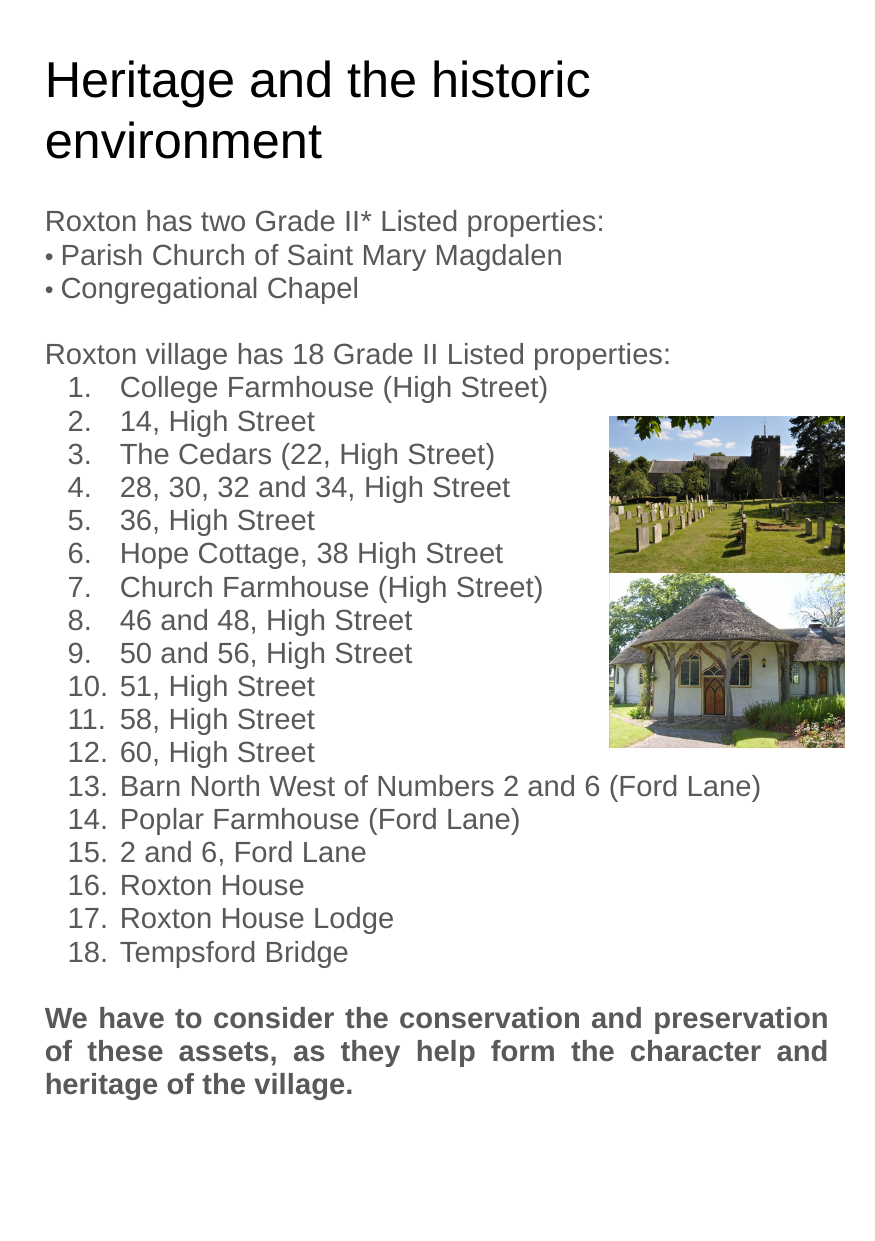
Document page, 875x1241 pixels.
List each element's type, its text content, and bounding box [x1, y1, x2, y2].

list Roxton has two Grade II* Listed properties: • Parish Church of Saint Mary Magdalen • Congregational Chapel Roxton village has 18 Grade II Listed properties: College Farmhouse (High Street) 14, High Street The Cedars (22, High Street) 28, 30, 32 and 34, High Street 36, High Street Hope Cottage, 38 High Street Church Farmhouse (High Street) 46 and 48, High Street 50 and 56, High Street 51, High Street 58, High Street 60, High Street Barn North West of Numbers 2 and 6 (Ford Lane) Poplar Farmhouse (Ford Lane) 2 and 6, Ford Lane Roxton House Roxton House Lodge Tempsford Bridge We have to consider the conservation and preservation of these assets, as they help form the character and heritage of the village. [29, 190, 845, 1170]
title Heritage and the historic environment [29, 32, 845, 171]
picture [608, 416, 845, 749]
